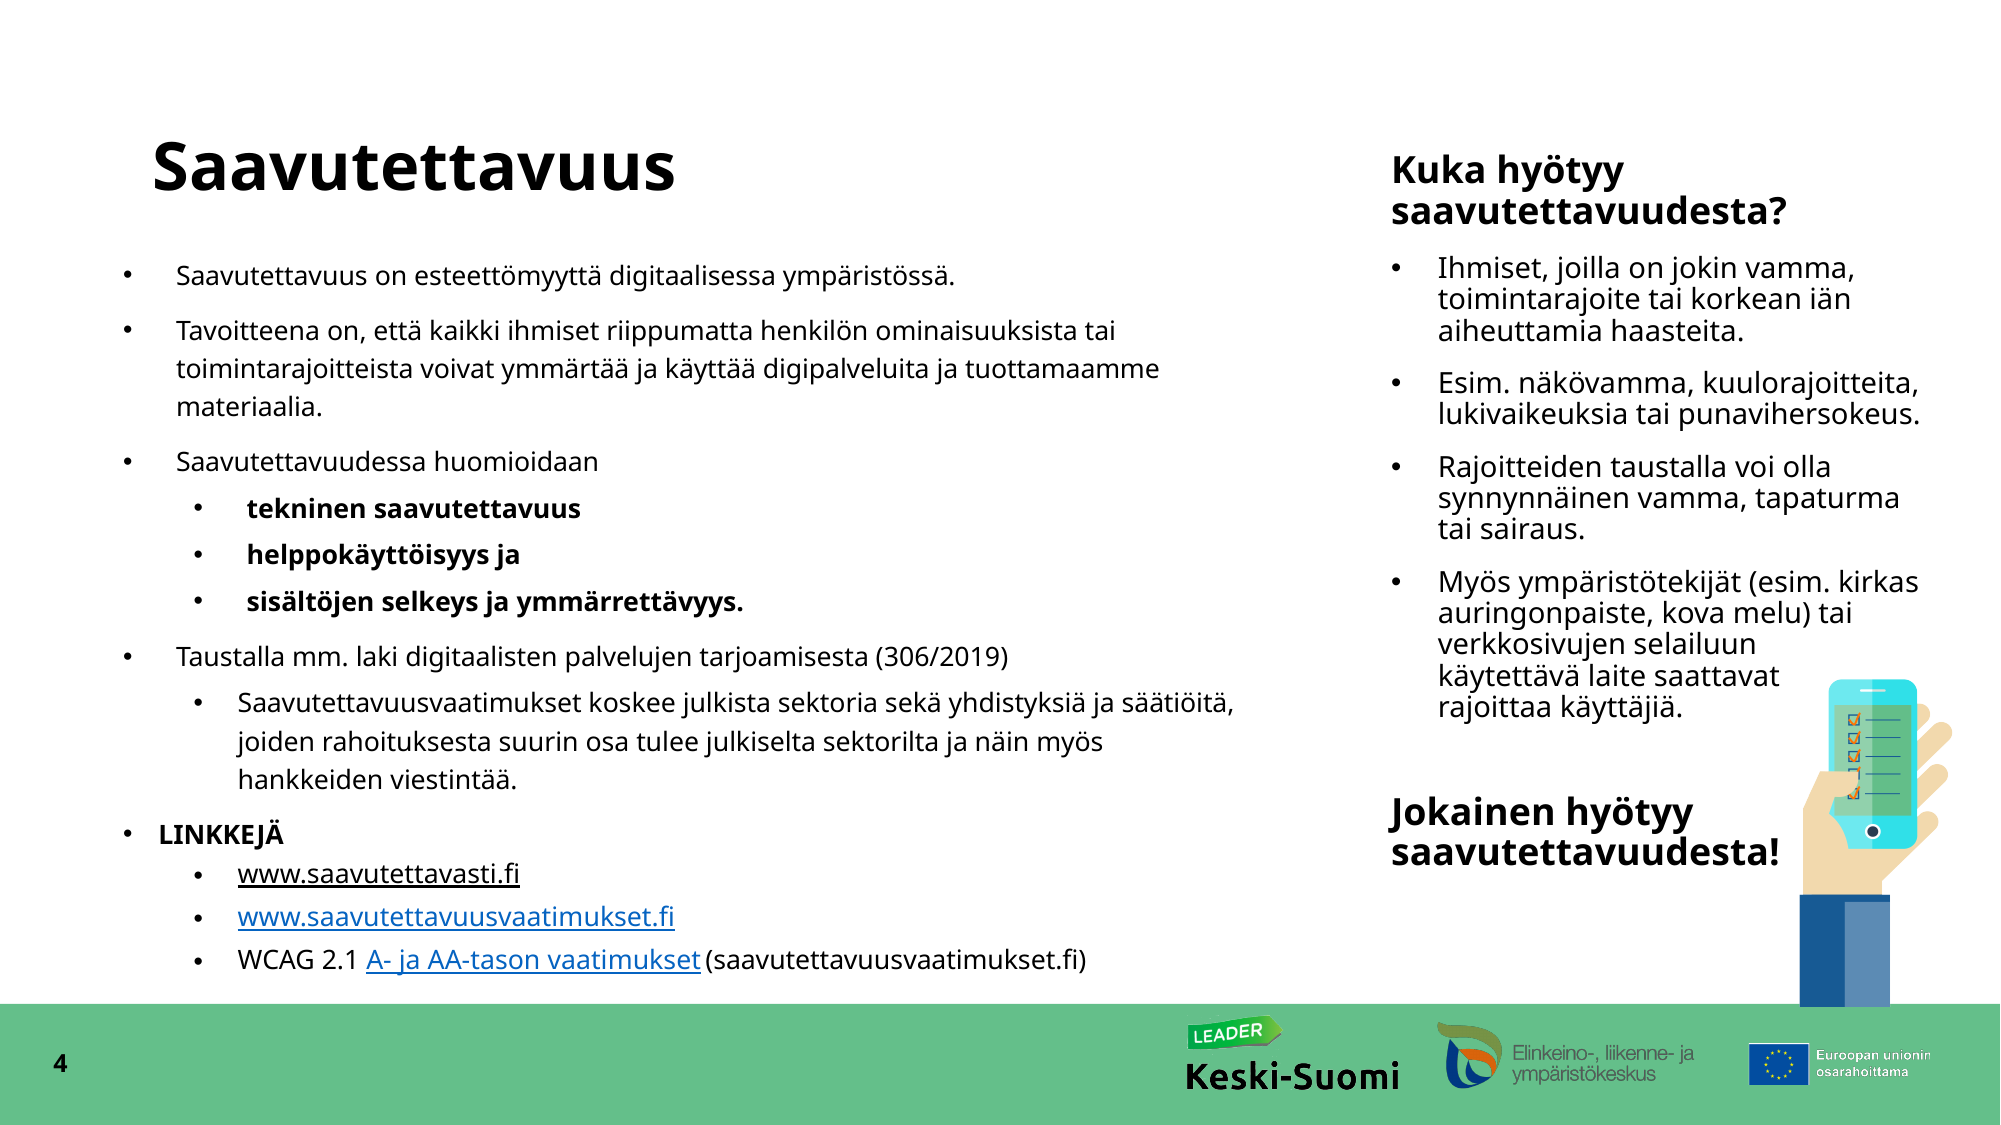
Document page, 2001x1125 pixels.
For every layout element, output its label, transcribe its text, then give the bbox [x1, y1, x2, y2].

text_box Saavutettavuus on esteettömyyttä digitaalisessa ympäristössä. Tavoitteena on, että kaikki ihmiset riippumatta henkilön ominaisuuksista tai toimintarajoitteista voivat ymmärtää ja käyttää digipalveluita ja tuottamaamme materiaalia. Saavutettavuudessa huomioidaan tekninen saavutettavuus helppokäyttöisyys ja sisältöjen selkeys ja ymmärrettävyys. Taustalla mm. laki digitaalisten palvelujen tarjoamisesta (306/2019) Saavutettavuusvaatimukset koskee julkista sektoria sekä yhdistyksiä ja säätiöitä, joiden rahoituksesta suurin osa tulee julkiselta sektorilta ja näin myös hankkeiden viestintää. LINKKEJÄ www.saavutettavasti.fi​​ www.saavutettavuusvaatimukset.fi WCAG 2.1 A- ja AA-tason vaatimukset (saavutettavuusvaatimukset.fi) [108, 245, 1264, 988]
picture [1187, 1015, 1404, 1090]
text_box Kuka hyötyy saavutettavuudesta? Ihmiset, joilla on jokin vamma, toimintarajoite tai korkean iän aiheuttamia haasteita. Esim. näkövamma, kuulorajoitteita, lukivaikeuksia tai punavihersokeus. Rajoitteiden taustalla voi olla synnynnäinen vamma, tapaturma tai sairaus. Myös ympäristötekijät (esim. kirkas auringonpaiste, kova melu) tai verkkosivujen selailuun käytettävä laite saattavat rajoittaa käyttäjiä. Jokainen hyötyy saavutettavuudesta! [1376, 143, 1941, 881]
title Saavutettavuus [137, 59, 1863, 278]
picture [1419, 638, 2000, 1106]
